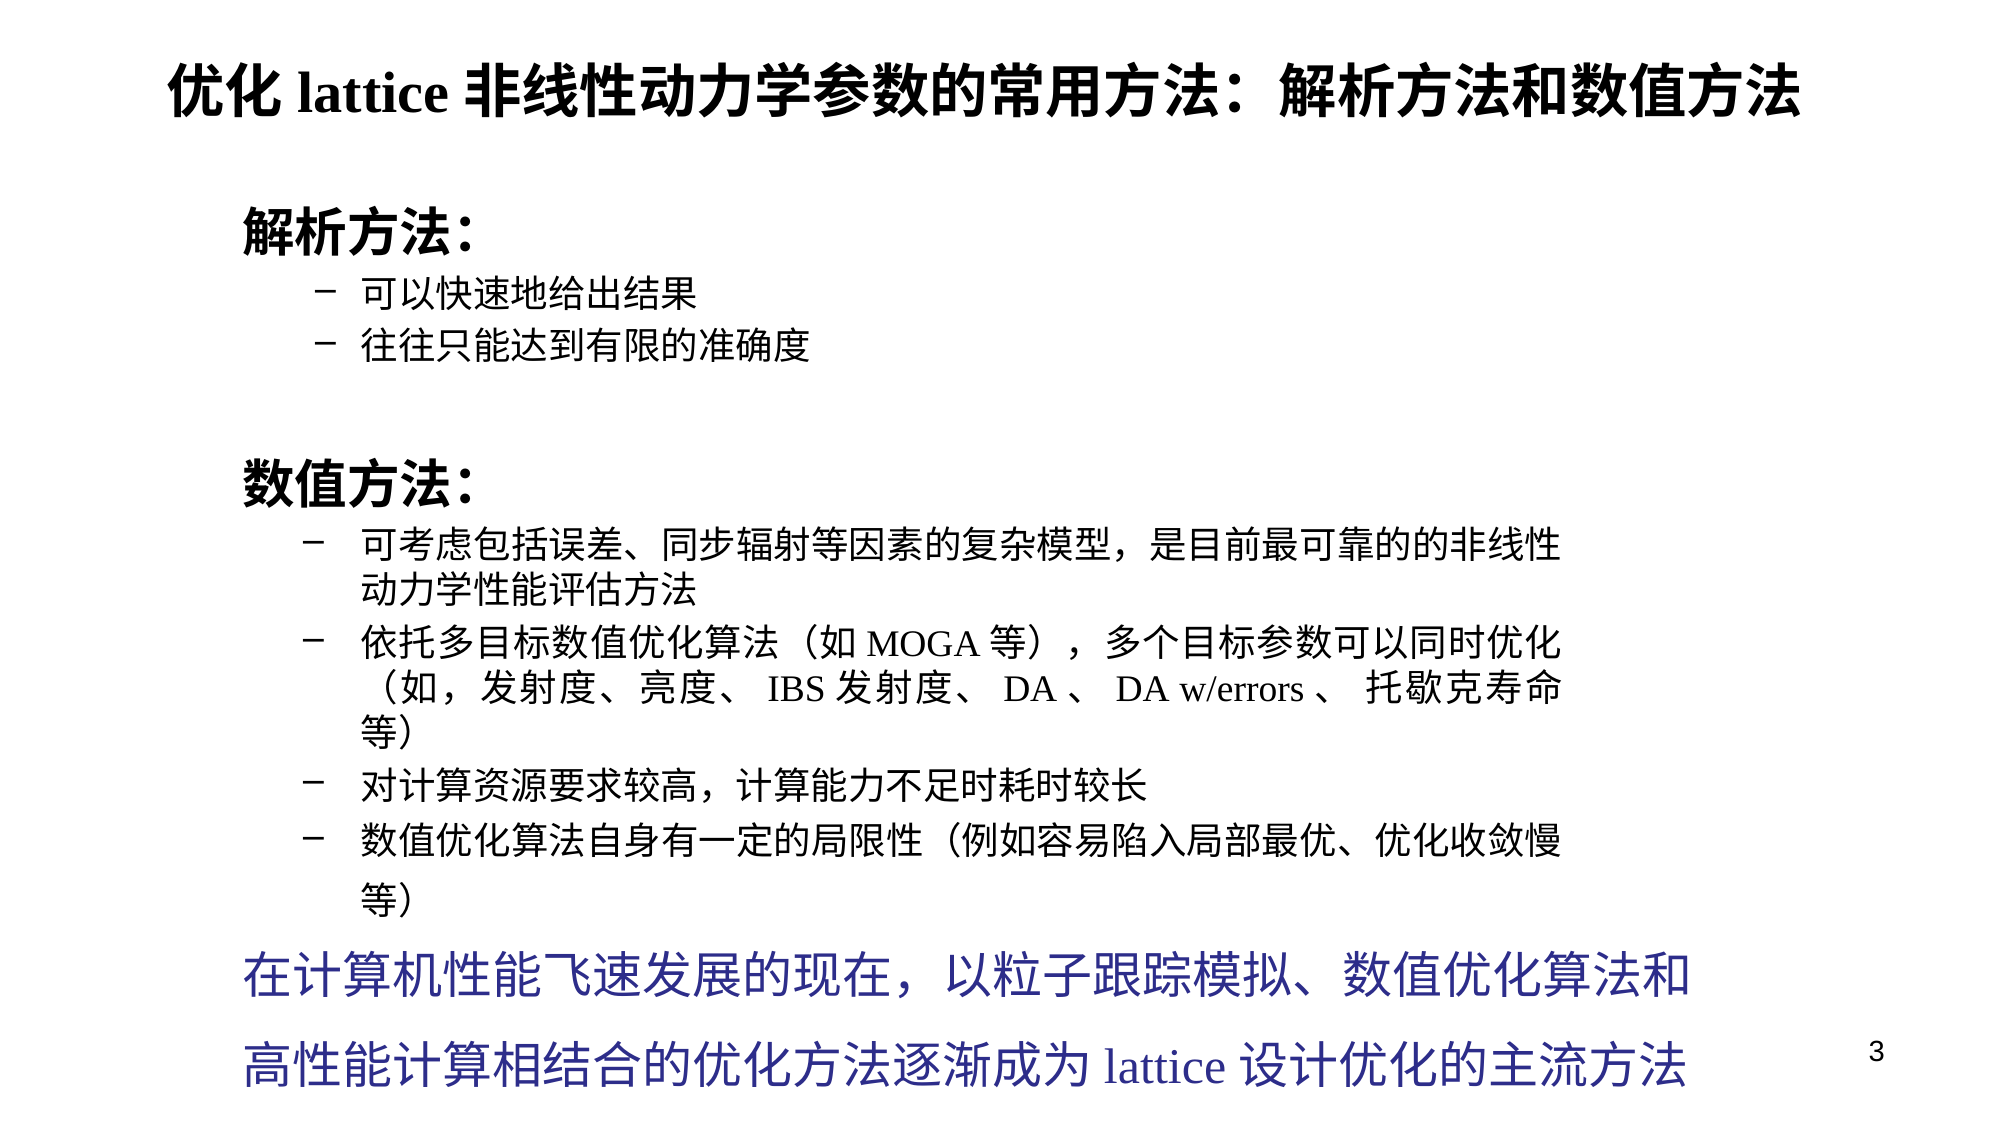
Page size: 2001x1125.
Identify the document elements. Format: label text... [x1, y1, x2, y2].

text_box 优化lattice非线性动力学参数的常用方法：解析方法和数值方法 [76, 46, 1894, 132]
text_box 解析方法： 可以快速地给出结果 往往只能达到有限的准确度 数值方法： 可考虑包括误差、同步辐射等因素的复杂模型，是目前最可靠的的非线性动力学性能评估方法 依托多目标数值优化算法（如MOGA等），多个目标参数可以同时优化（如，发射度、亮度、IBS发射度、DA、DA w/errors、 托歇克寿命等） 对计算资源要求较高，计算能力不足时耗时较长 数值优化算法自身有一定的局限性（例如容易陷入局部最优、优化收敛慢等） [227, 191, 1578, 905]
slide_number 3 [1433, 1024, 1900, 1103]
text_box 在计算机性能飞速发展的现在，以粒子跟踪模拟、数值优化算法和高性能计算相结合的优化方法逐渐成为lattice设计优化的主流方法 [227, 905, 1743, 1101]
